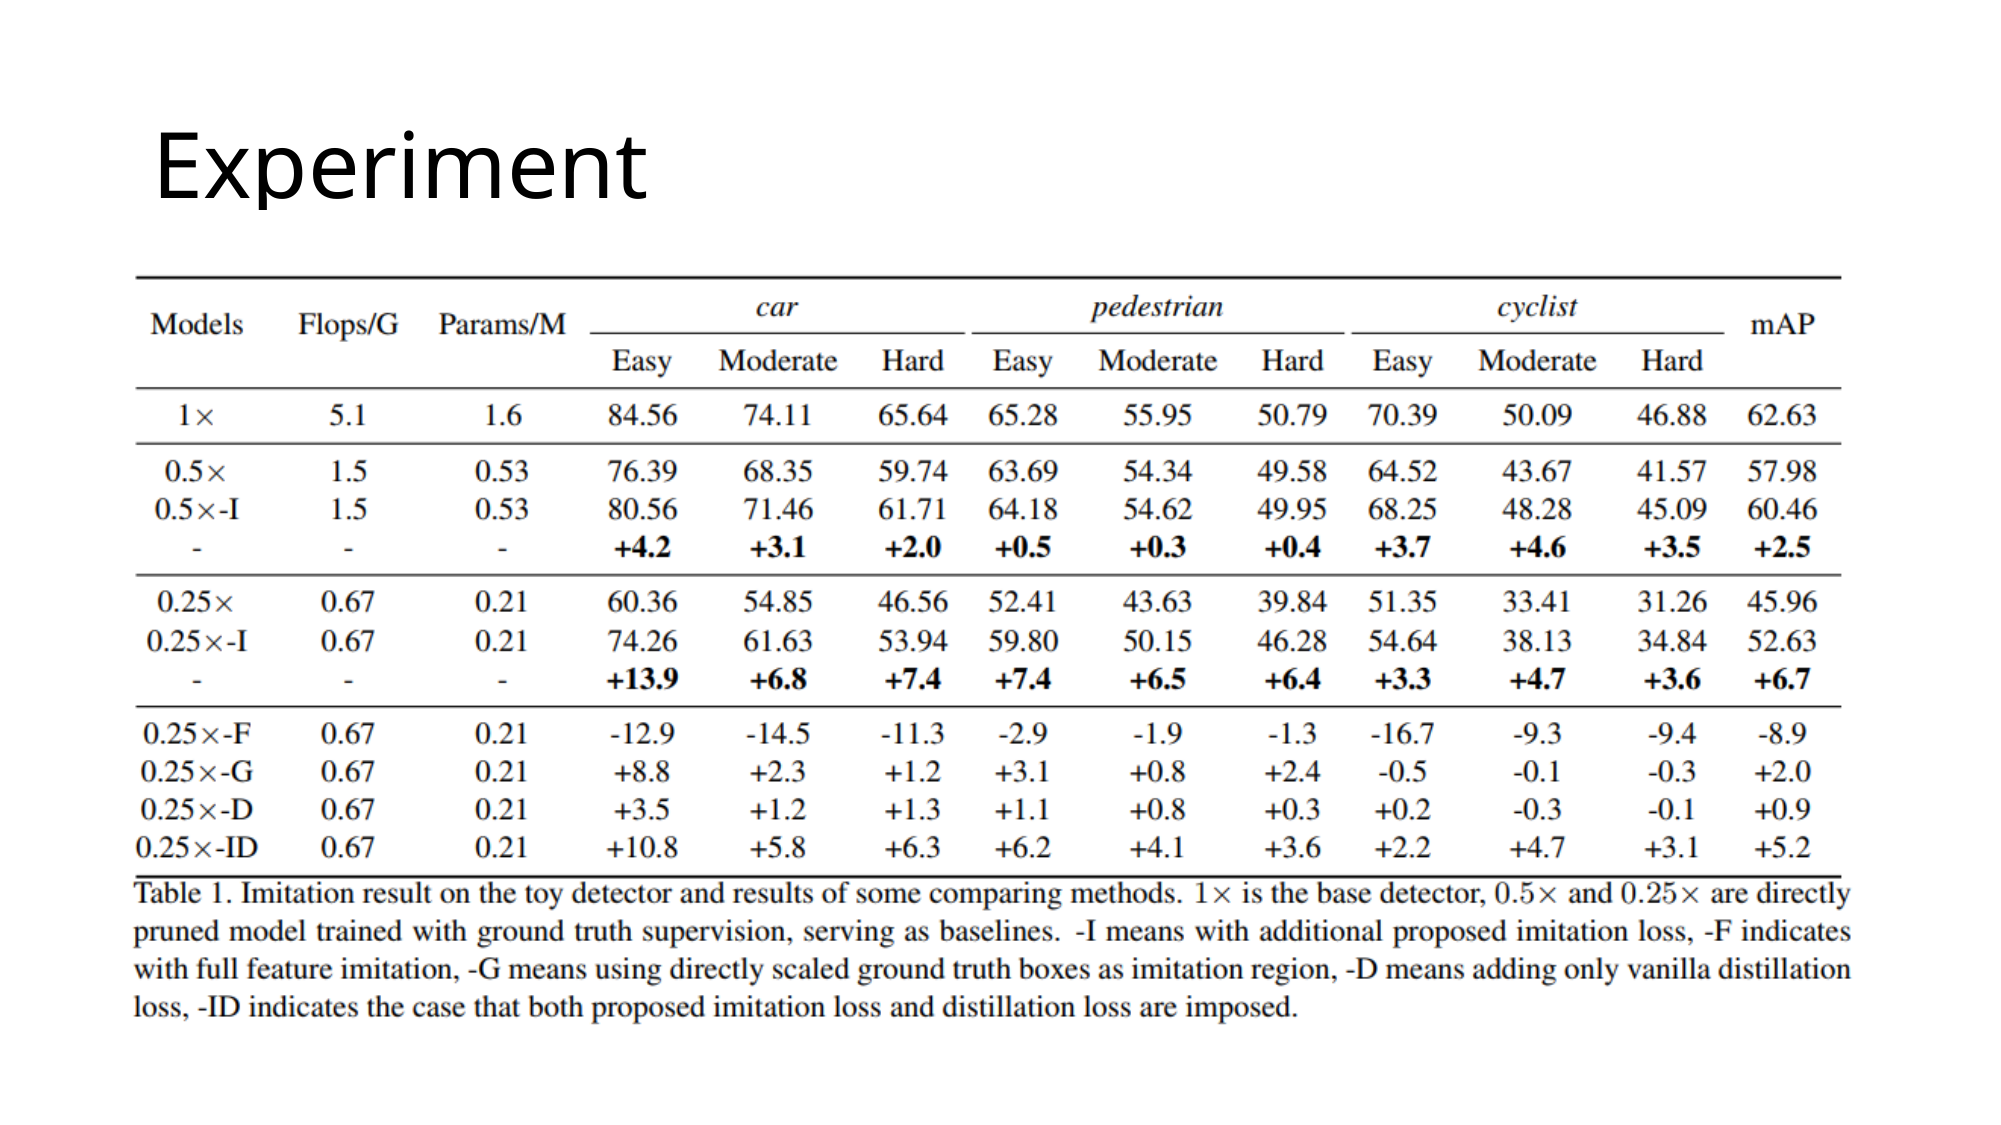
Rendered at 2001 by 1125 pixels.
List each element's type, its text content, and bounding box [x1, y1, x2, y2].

title Experiment [137, 59, 1863, 210]
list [81, 210, 1881, 1035]
